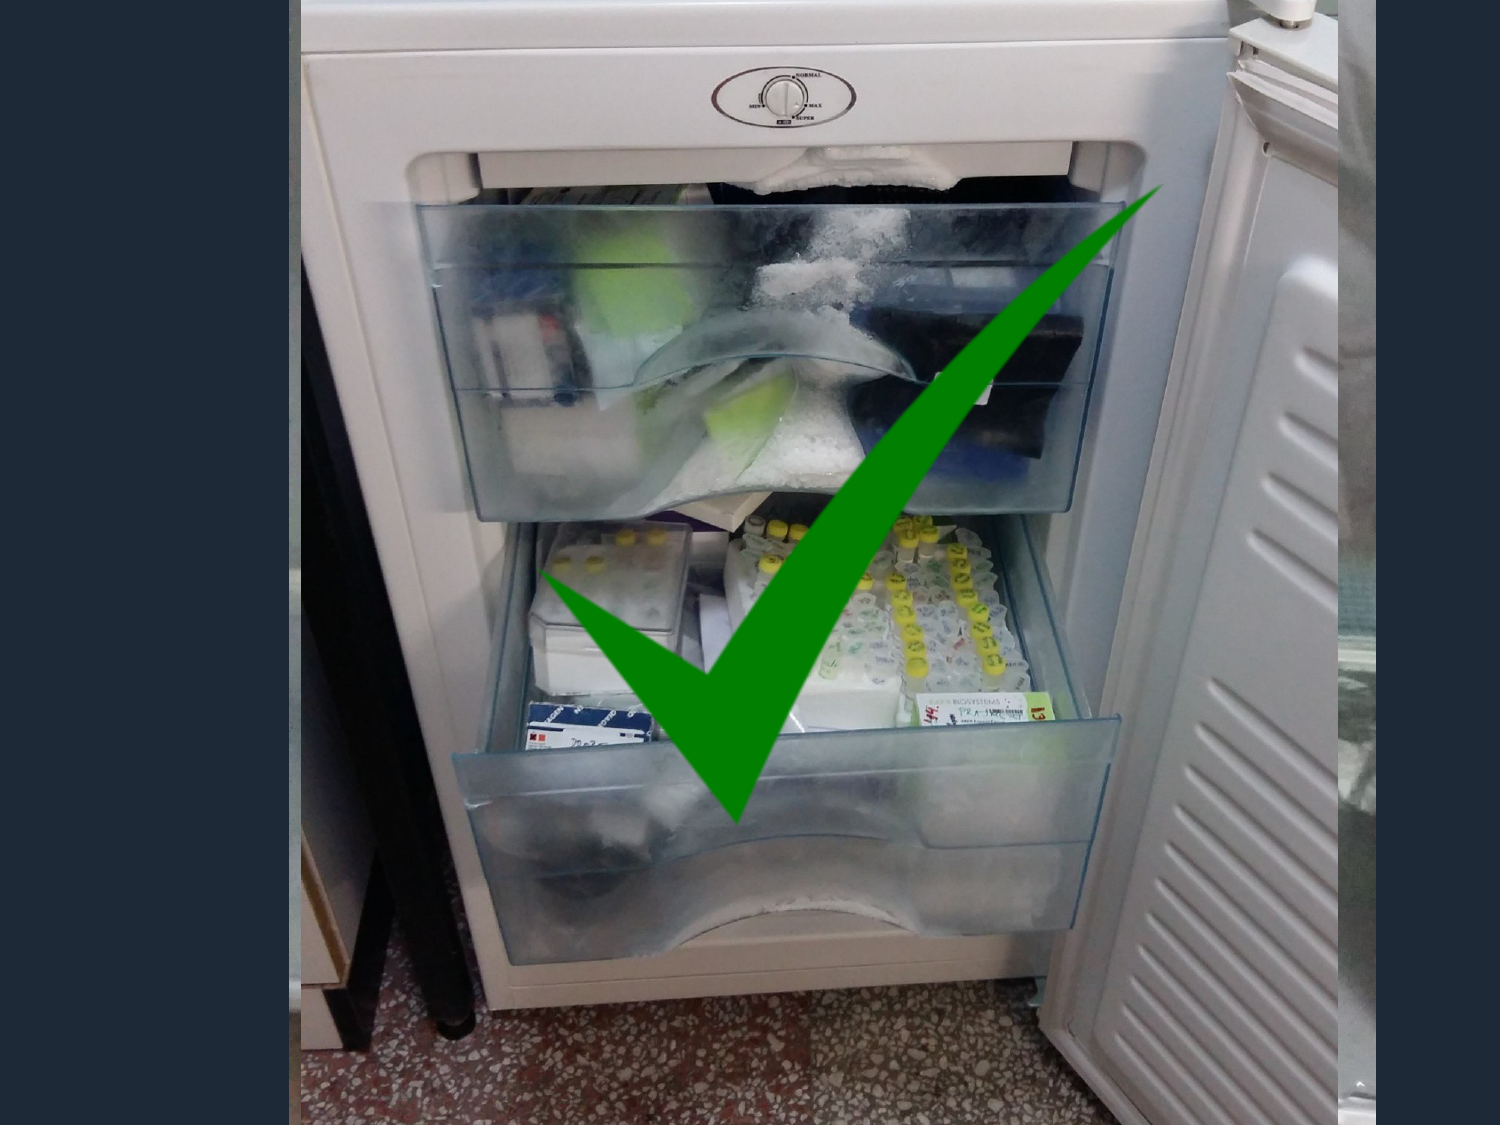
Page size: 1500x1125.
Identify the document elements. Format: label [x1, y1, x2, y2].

text_box [289, 0, 1377, 1125]
